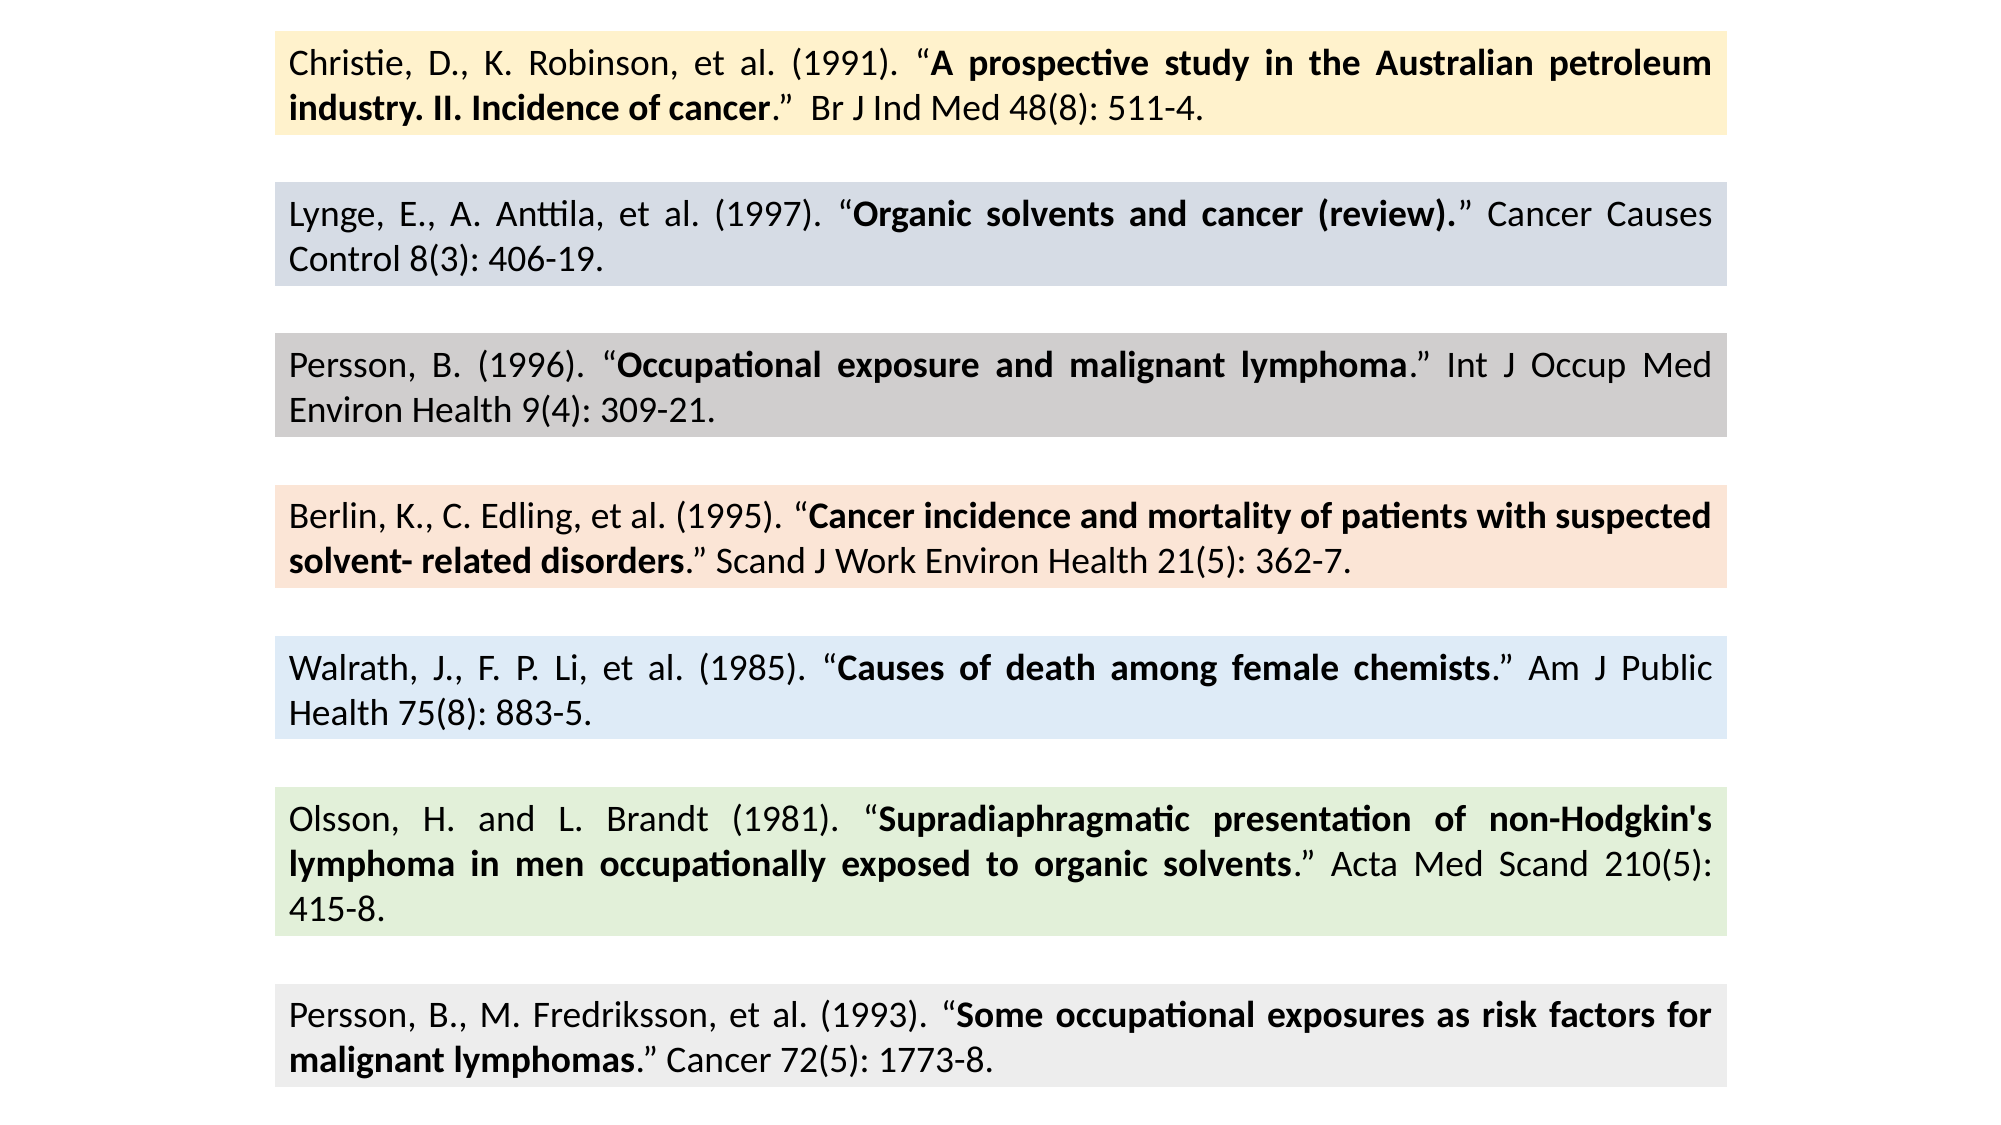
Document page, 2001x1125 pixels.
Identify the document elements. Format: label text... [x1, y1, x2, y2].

text_box Christie, D., K. Robinson, et al. (1991). “A prospective study in the Australian petroleum industry. II. Incidence of cancer.” Br J Ind Med 48(8): 511-4. [274, 30, 1728, 136]
text_box Olsson, H. and L. Brandt (1981). “Supradiaphragmatic presentation of non-Hodgkin's lymphoma in men occupationally exposed to organic solvents.” Acta Med Scand 210(5): 415-8. [274, 786, 1728, 937]
text_box Lynge, E., A. Anttila, et al. (1997). “Organic solvents and cancer (review).” Cancer Causes Control 8(3): 406-19. [274, 181, 1728, 287]
text_box Persson, B., M. Fredriksson, et al. (1993). “Some occupational exposures as risk factors for malignant lymphomas.” Cancer 72(5): 1773-8. [274, 983, 1728, 1088]
text_box Walrath, J., F. P. Li, et al. (1985). “Causes of death among female chemists.” Am J Public Health 75(8): 883-5. [274, 635, 1728, 740]
text_box Persson, B. (1996). “Occupational exposure and malignant lymphoma.” Int J Occup Med Environ Health 9(4): 309-21. [274, 332, 1728, 438]
text_box Berlin, K., C. Edling, et al. (1995). “Cancer incidence and mortality of patients with suspected solvent- related disorders.” Scand J Work Environ Health 21(5): 362-7. [274, 484, 1728, 589]
